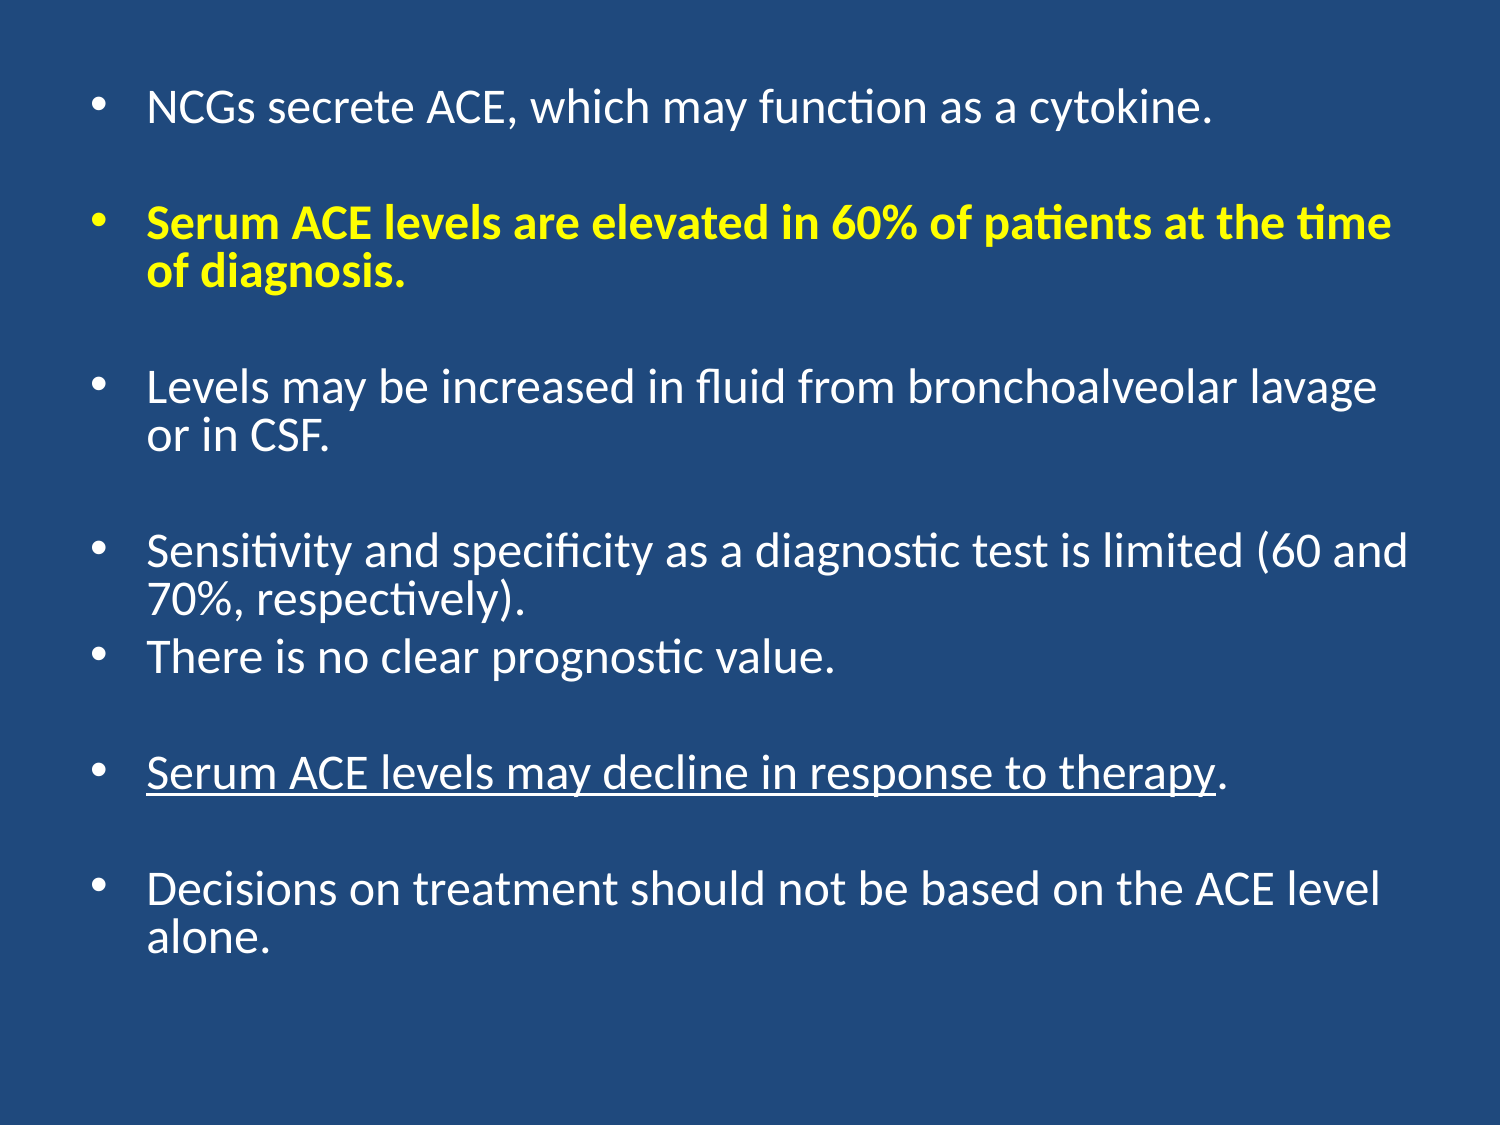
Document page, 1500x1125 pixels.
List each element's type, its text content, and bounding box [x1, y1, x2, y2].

list NCGs secrete ACE, which may function as a cytokine. Serum ACE levels are elevated in 60% of patients at the time of diagnosis. Levels may be increased in fluid from bronchoalveolar lavage or in CSF. Sensitivity and specificity as a diagnostic test is limited (60 and 70%, respectively). There is no clear prognostic value. Serum ACE levels may decline in response to therapy. Decisions on treatment should not be based on the ACE level alone. [75, 78, 1425, 1005]
